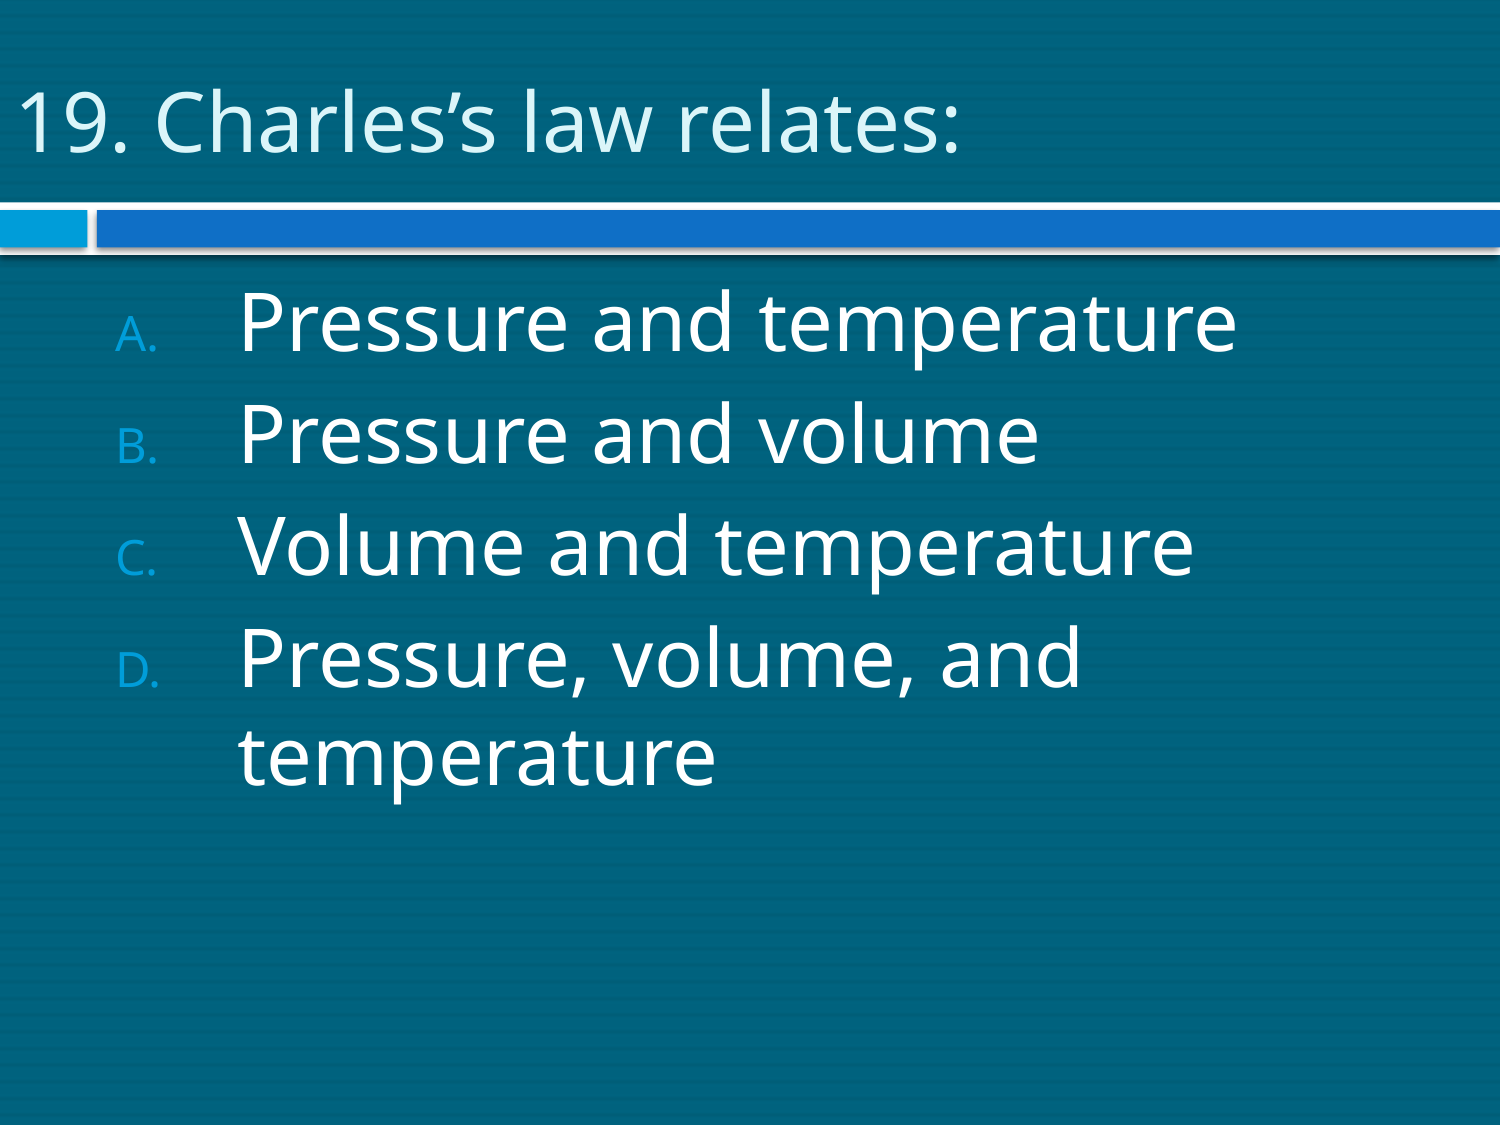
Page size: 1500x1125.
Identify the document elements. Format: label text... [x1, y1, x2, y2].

title 19. Charles’s law relates: [0, 37, 1500, 200]
list Pressure and temperature Pressure and volume Volume and temperature Pressure, volume, and temperature [100, 262, 1438, 1000]
